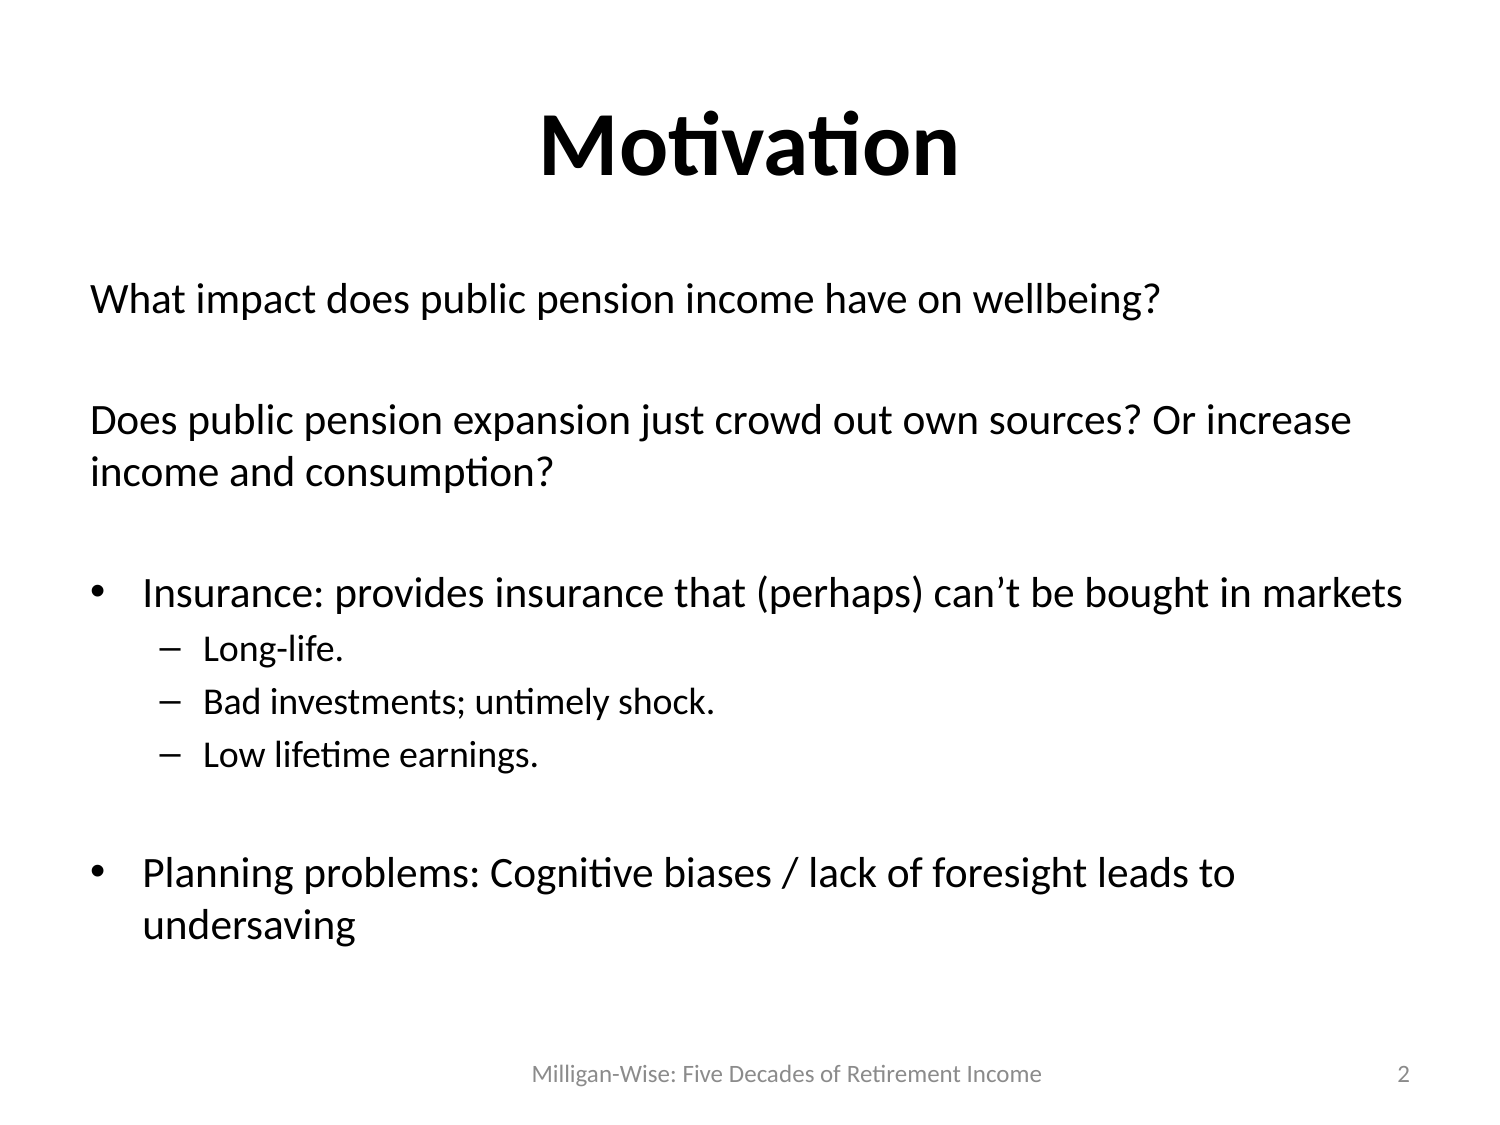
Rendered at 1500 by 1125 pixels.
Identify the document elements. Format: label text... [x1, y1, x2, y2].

title Motivation [75, 45, 1425, 233]
slide_number 2 [1074, 1042, 1425, 1103]
list What impact does public pension income have on wellbeing? Does public pension expansion just crowd out own sources? Or increase income and consumption? Insurance: provides insurance that (perhaps) can’t be bought in markets Long-life. Bad investments; untimely shock. Low lifetime earnings. Planning problems: Cognitive biases / lack of foresight leads to undersaving [75, 262, 1425, 1038]
footer Milligan-Wise: Five Decades of Retirement Income [512, 1042, 1063, 1103]
